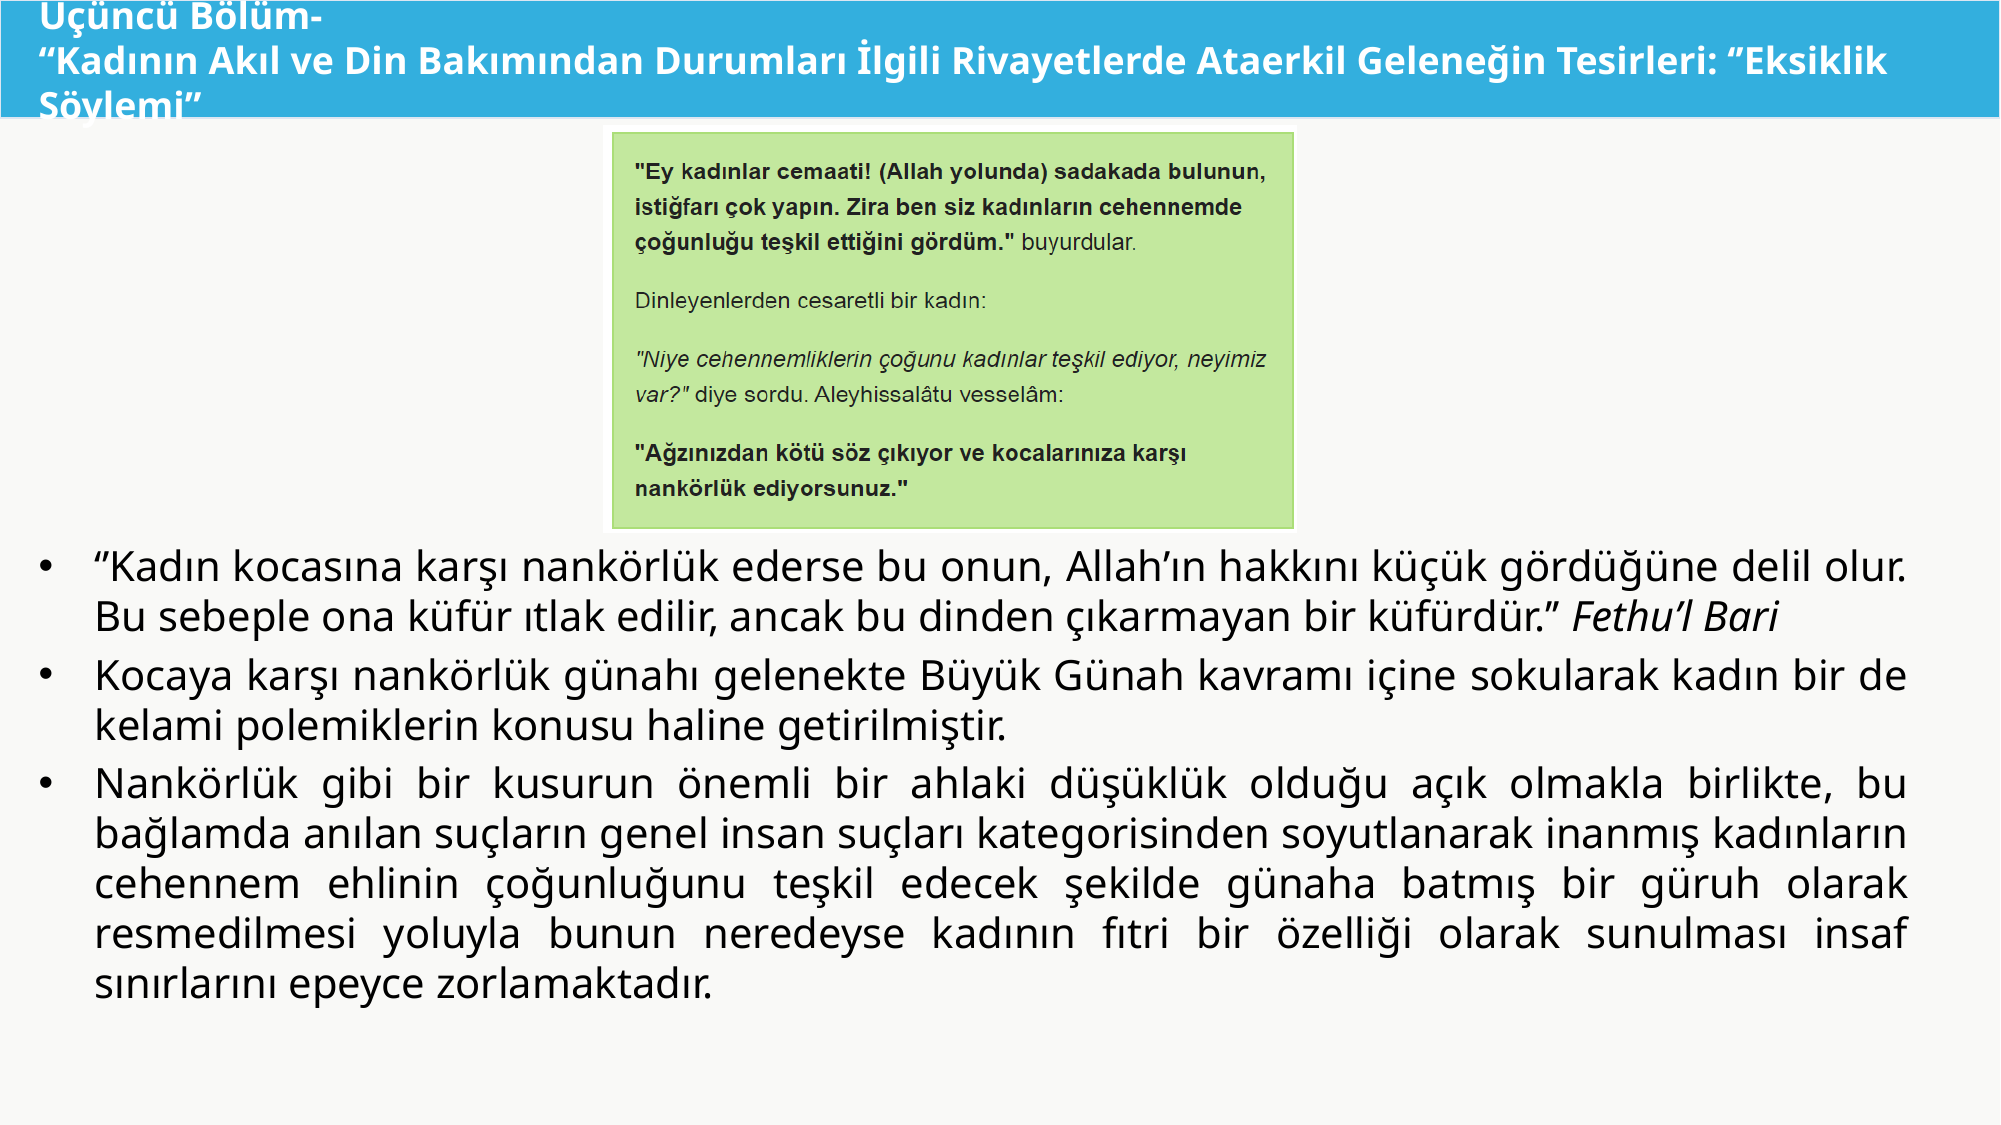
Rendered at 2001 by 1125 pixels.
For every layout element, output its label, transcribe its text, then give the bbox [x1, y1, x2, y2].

picture [603, 125, 1297, 533]
title Üçüncü Bölüm- “Kadının Akıl ve Din Bakımından Durumları İlgili Rivayetlerde Ataerkil Geleneğin Tesirleri: ‘’Eksiklik Söylemi” [23, 1, 2000, 118]
list ‘’Kadın kocasına karşı nankörlük ederse bu onun, Allah’ın hakkını küçük gördüğüne delil olur. Bu sebeple ona küfür ıtlak edilir, ancak bu dinden çıkarmayan bir küfürdür.’’ Fethu’l Bari Kocaya karşı nankörlük günahı gelenekte Büyük Günah kavramı içine sokularak kadın bir de kelami polemiklerin konusu haline getirilmiştir. Nankörlük gibi bir kusurun önemli bir ahlaki düşüklük olduğu açık olmakla birlikte, bu bağlamda anılan suçların genel insan suçları kategorisinden soyutlanarak inanmış kadınların cehennem ehlinin çoğunluğunu teşkil edecek şekilde günaha batmış bir güruh olarak resmedilmesi yoluyla bunun neredeyse kadının fıtri bir özelliği olarak sunulması insaf sınırlarını epeyce zorlamaktadır. [23, 531, 1925, 1125]
